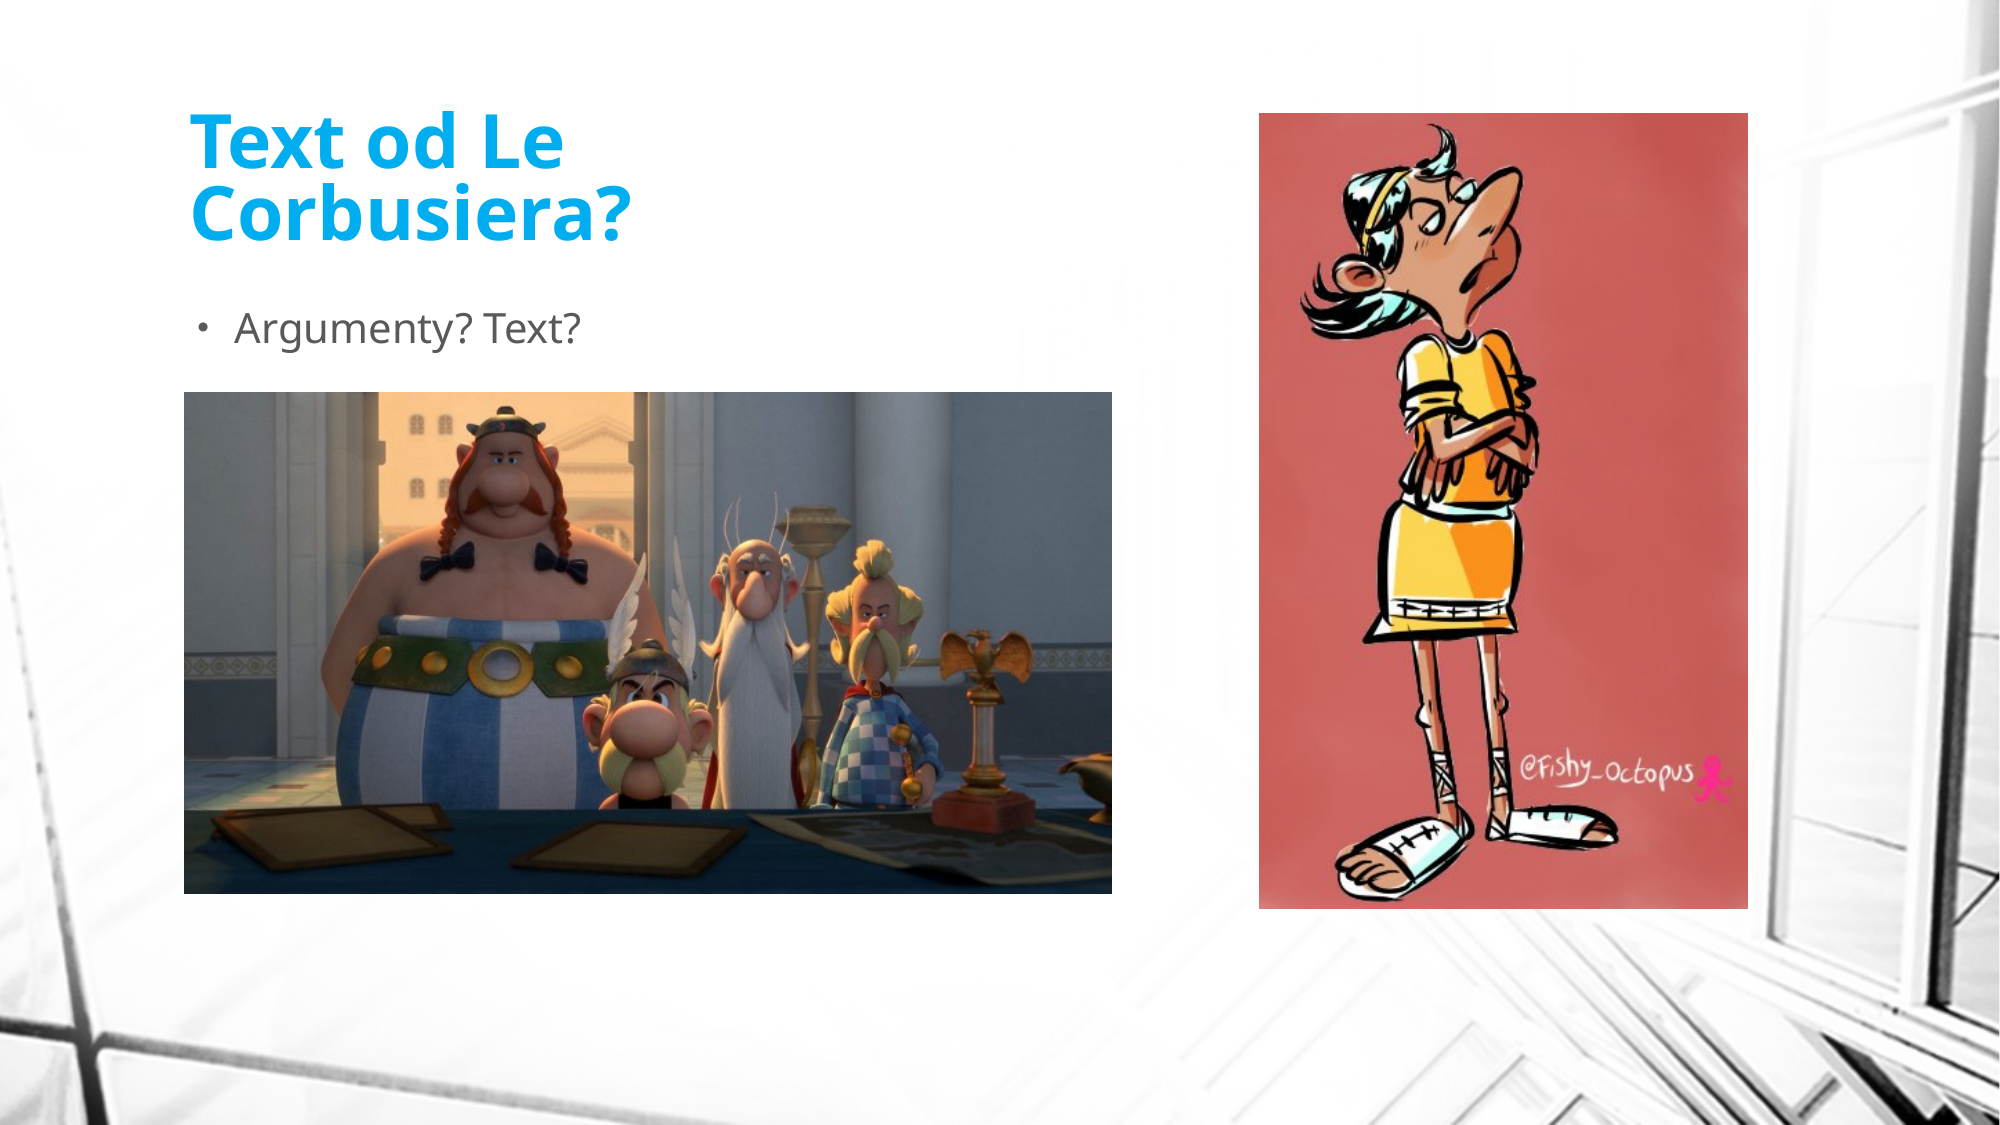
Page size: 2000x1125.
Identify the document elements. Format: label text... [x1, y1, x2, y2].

title Text od Le Corbusiera? [174, 87, 941, 263]
picture [0, 0, 2000, 1125]
list Argumenty? Text? [174, 299, 1600, 988]
